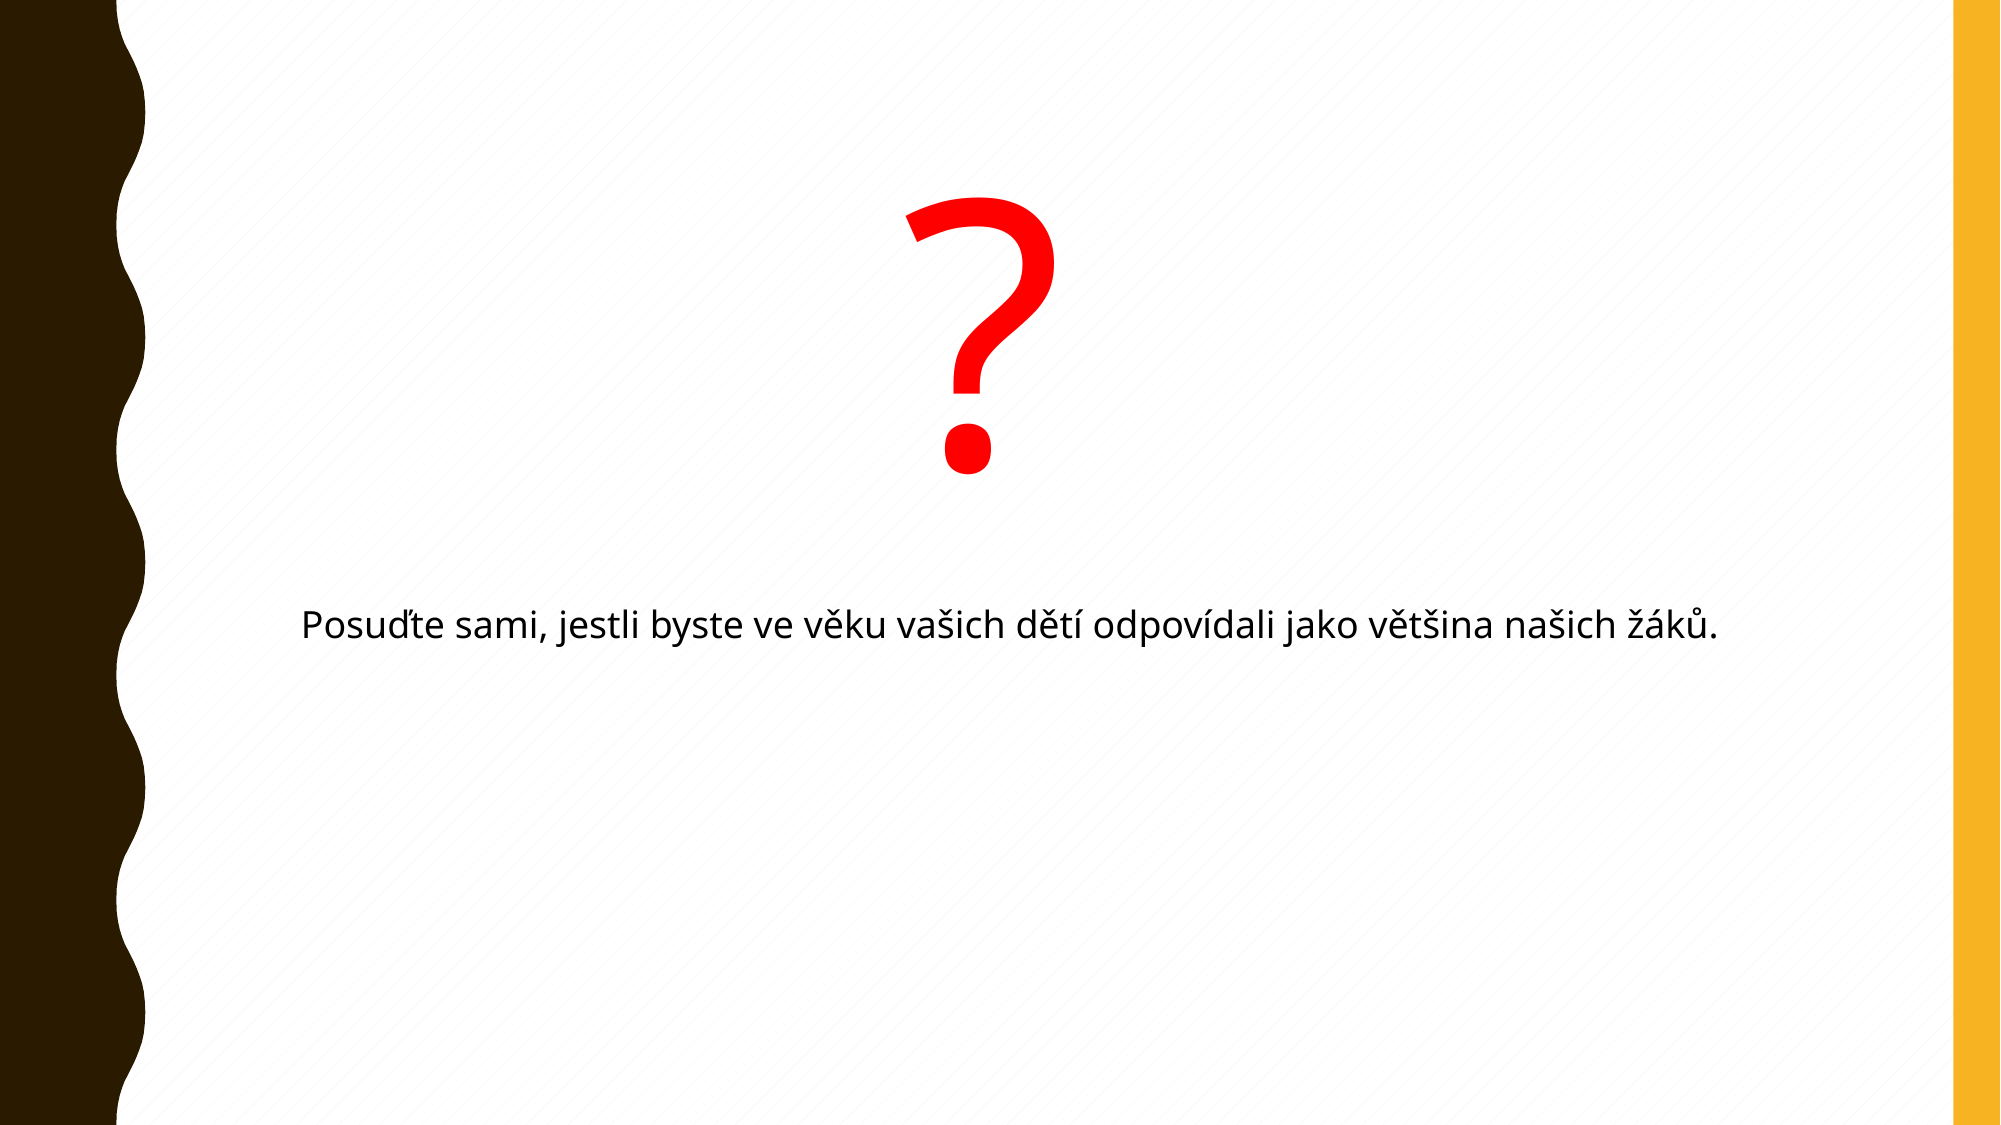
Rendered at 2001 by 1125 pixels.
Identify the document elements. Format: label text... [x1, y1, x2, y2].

text_box ? [887, 86, 1080, 552]
text_box Posuďte sami, jestli byste ve věku vašich dětí odpovídali jako většina našich žáků. [286, 593, 1735, 653]
